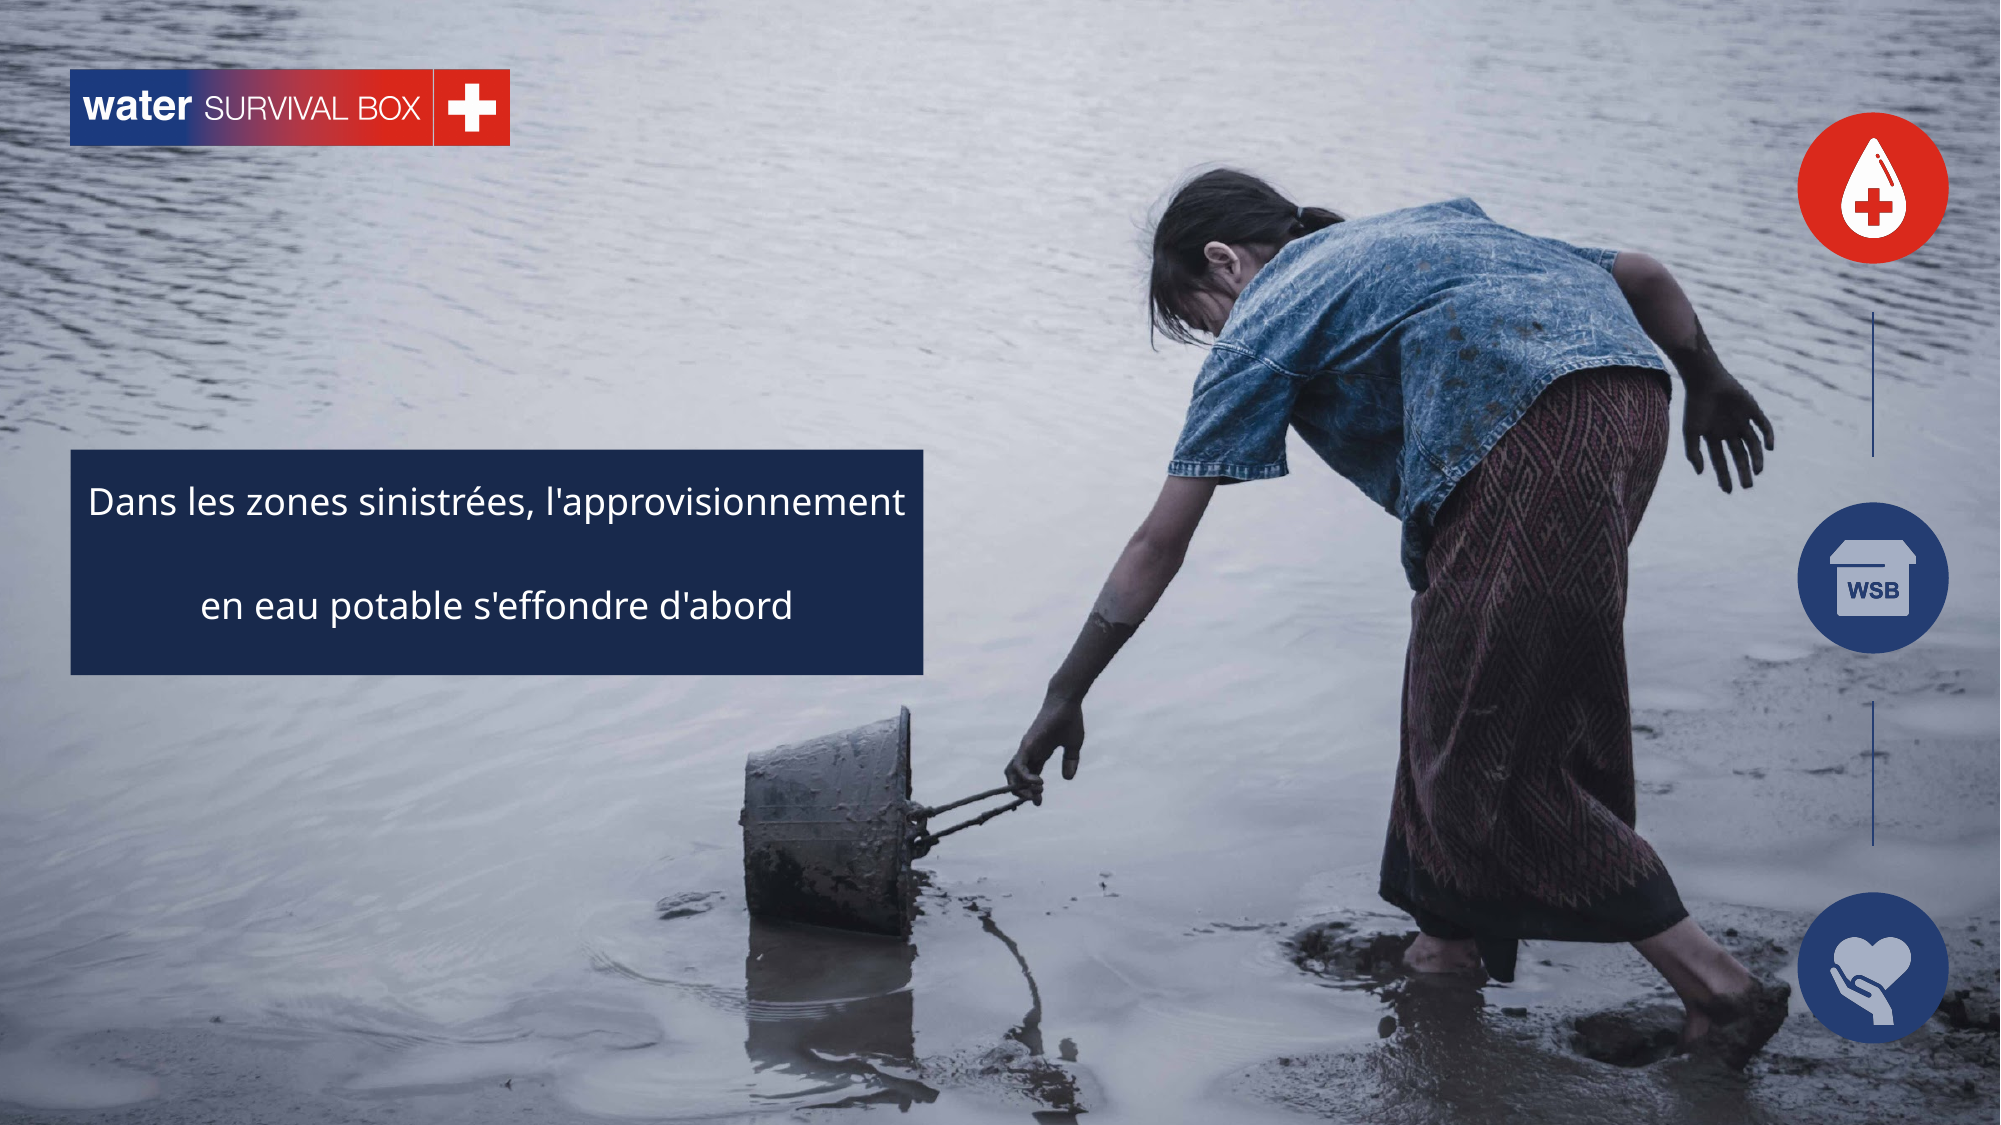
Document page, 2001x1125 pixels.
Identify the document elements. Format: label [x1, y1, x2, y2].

text_box [1797, 502, 1949, 654]
text_box [1797, 112, 1949, 264]
picture [0, 0, 2000, 1125]
text_box [1797, 892, 1949, 1044]
